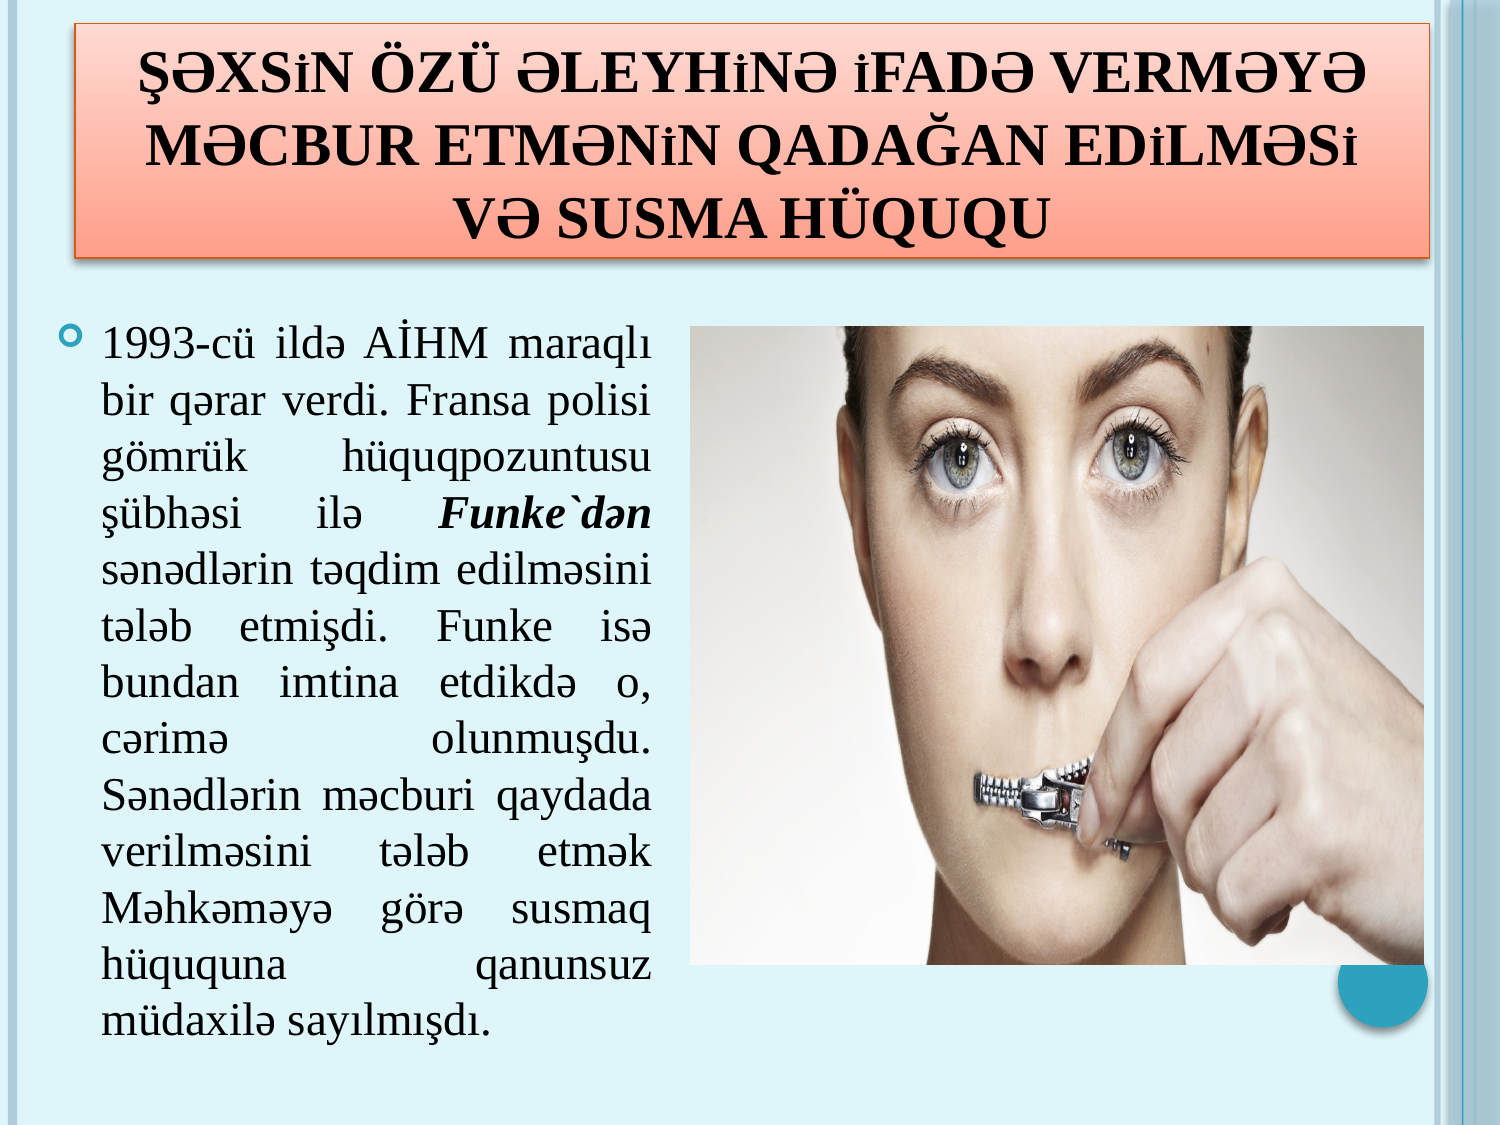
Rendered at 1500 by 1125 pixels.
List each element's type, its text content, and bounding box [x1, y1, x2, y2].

list 1993-cü ildə AİHM maraqlı bir qərar verdi. Fransa polisi gömrük hüquqpozuntusu şübhəsi ilə Funke`dən sənədlərin təqdim edilməsini tələb etmişdi. Funke isə bundan imtina etdikdə o, cərimə olunmuşdu. Sənədlərin məcburi qaydada verilməsini tələb etmək Məhkəməyə görə susmaq hüququna qanunsuz müdaxilə sayılmışdı. [41, 304, 668, 1062]
title Şəxsİn özü əleyhİnə İfadə verməyə məcbur etmənİn qadağan edİlməsİ və susma hüququ [74, 23, 1430, 259]
picture [690, 326, 1424, 965]
